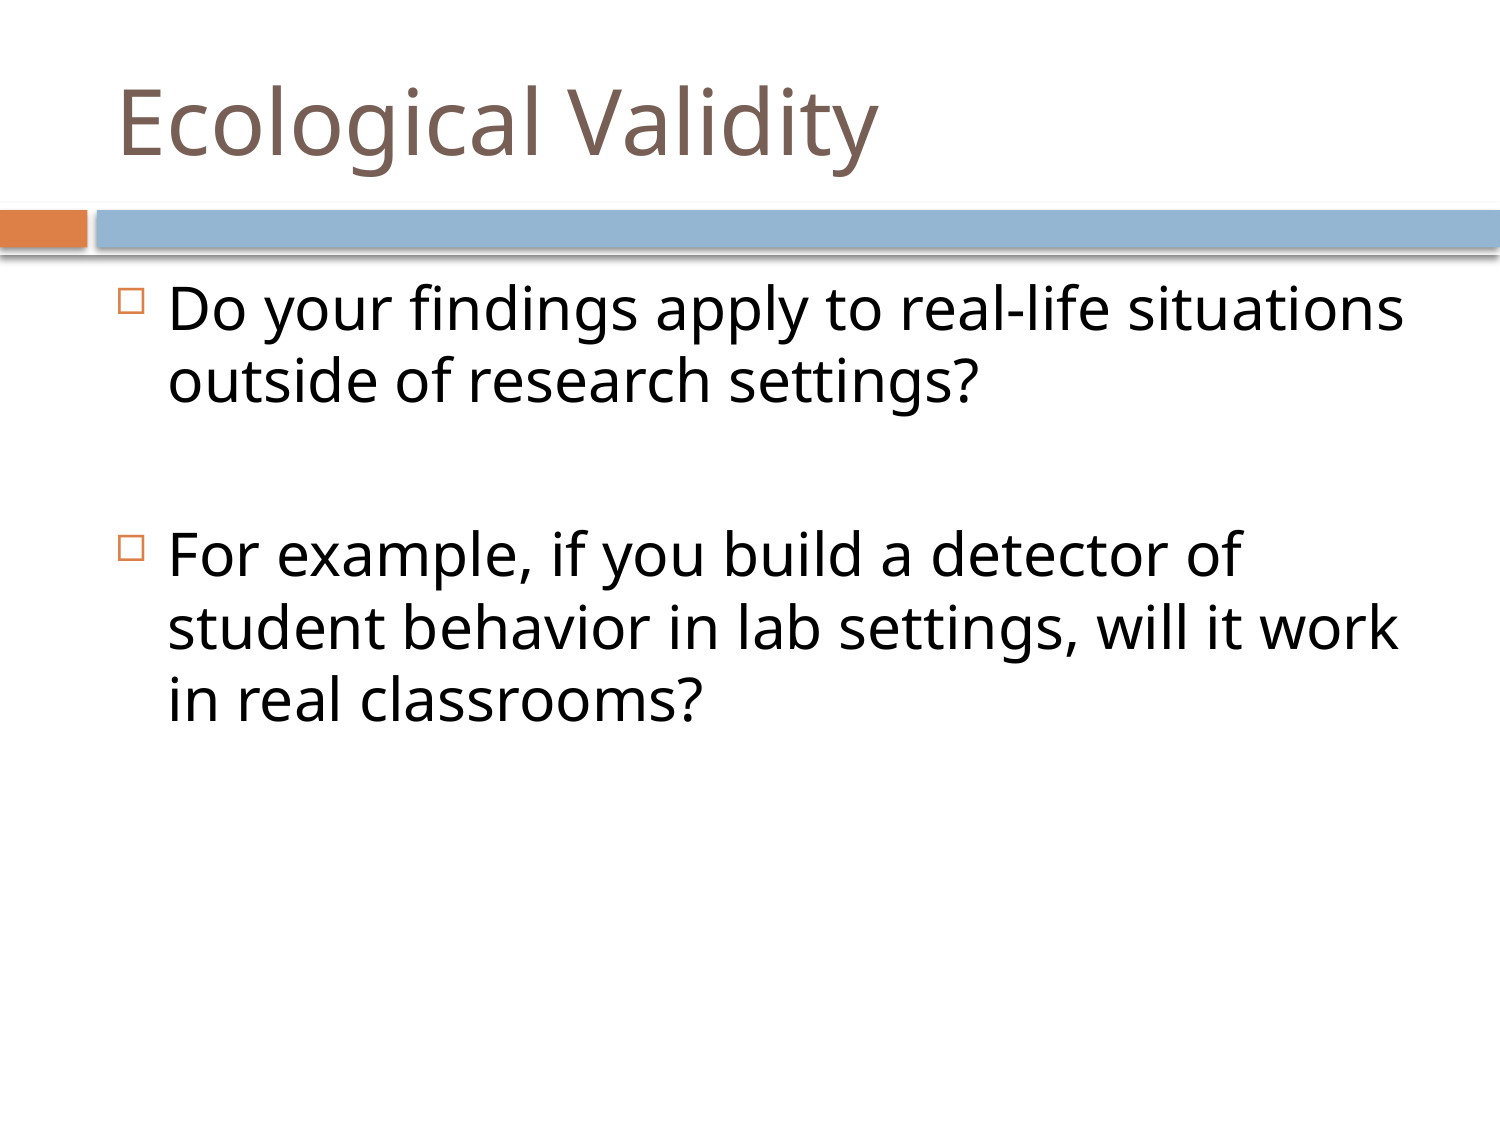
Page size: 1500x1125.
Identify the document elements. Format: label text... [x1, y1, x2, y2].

list Do your findings apply to real-life situations outside of research settings? For example, if you build a detector of student behavior in lab settings, will it work in real classrooms? [100, 262, 1438, 1000]
title Ecological Validity [100, 37, 1438, 200]
